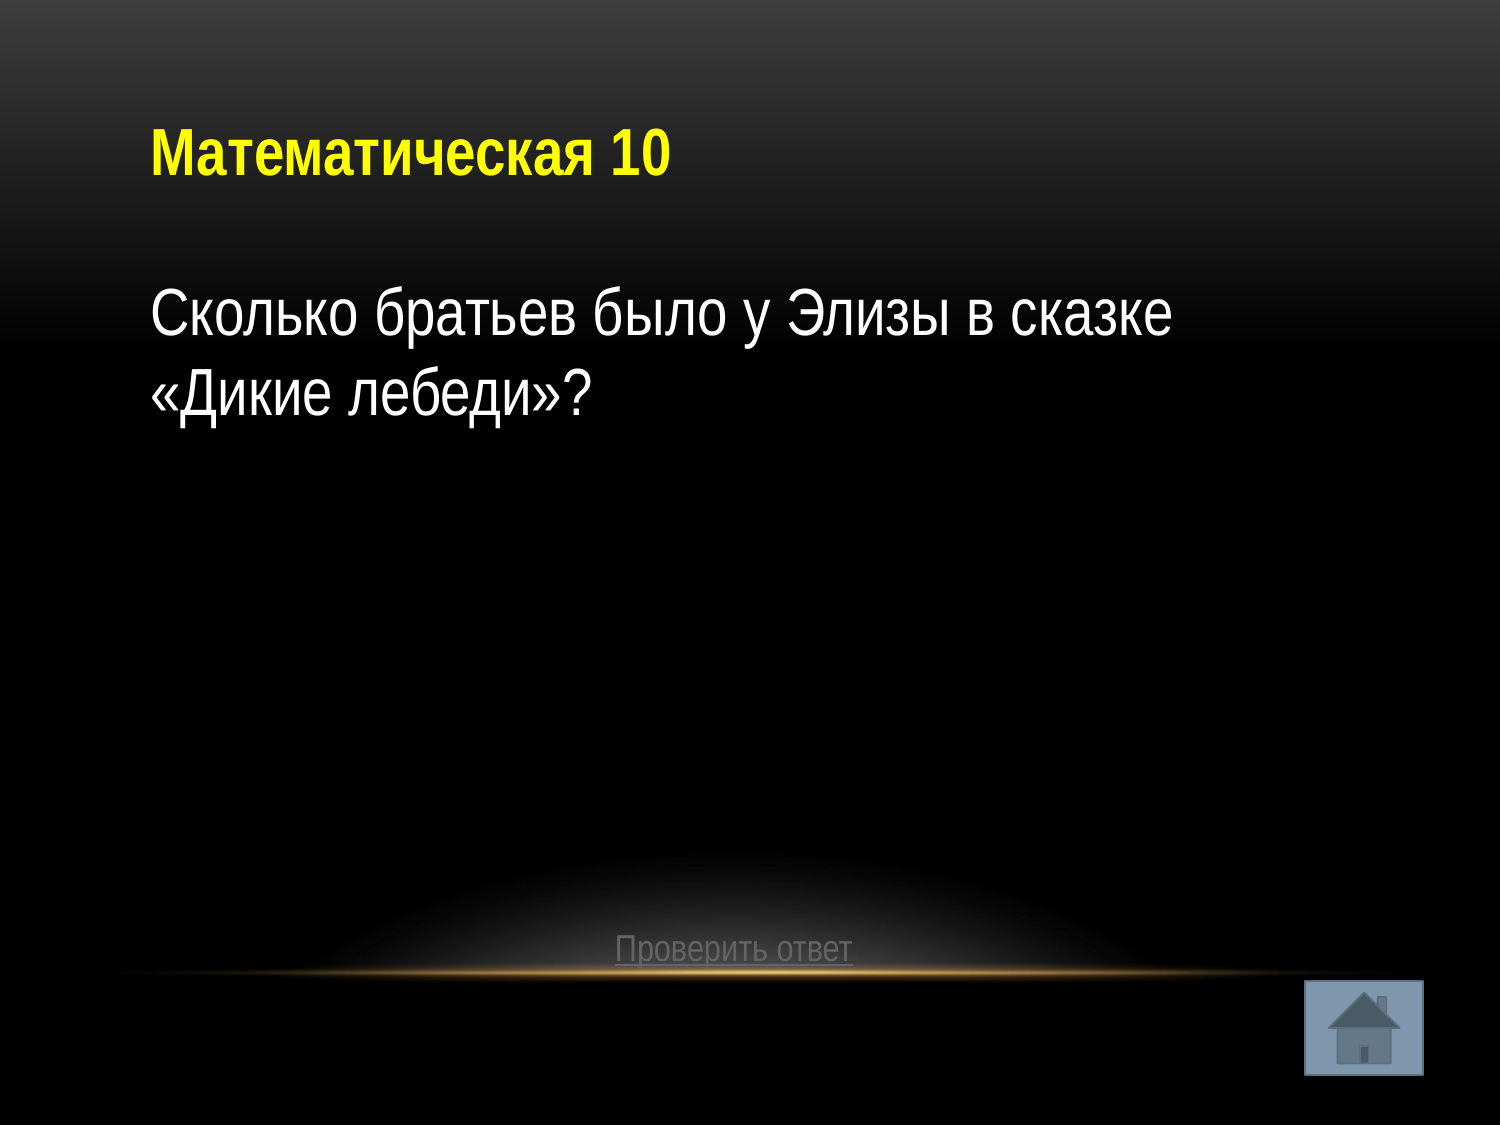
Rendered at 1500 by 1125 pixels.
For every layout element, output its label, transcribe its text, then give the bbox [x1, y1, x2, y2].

text_box Проверить ответ [599, 916, 868, 977]
picture [0, 0, 1500, 1125]
text_box [1304, 980, 1424, 1076]
text_box Математическая 10 Сколько братьев было у Элизы в сказке «Дикие лебеди»? [135, 101, 1329, 437]
